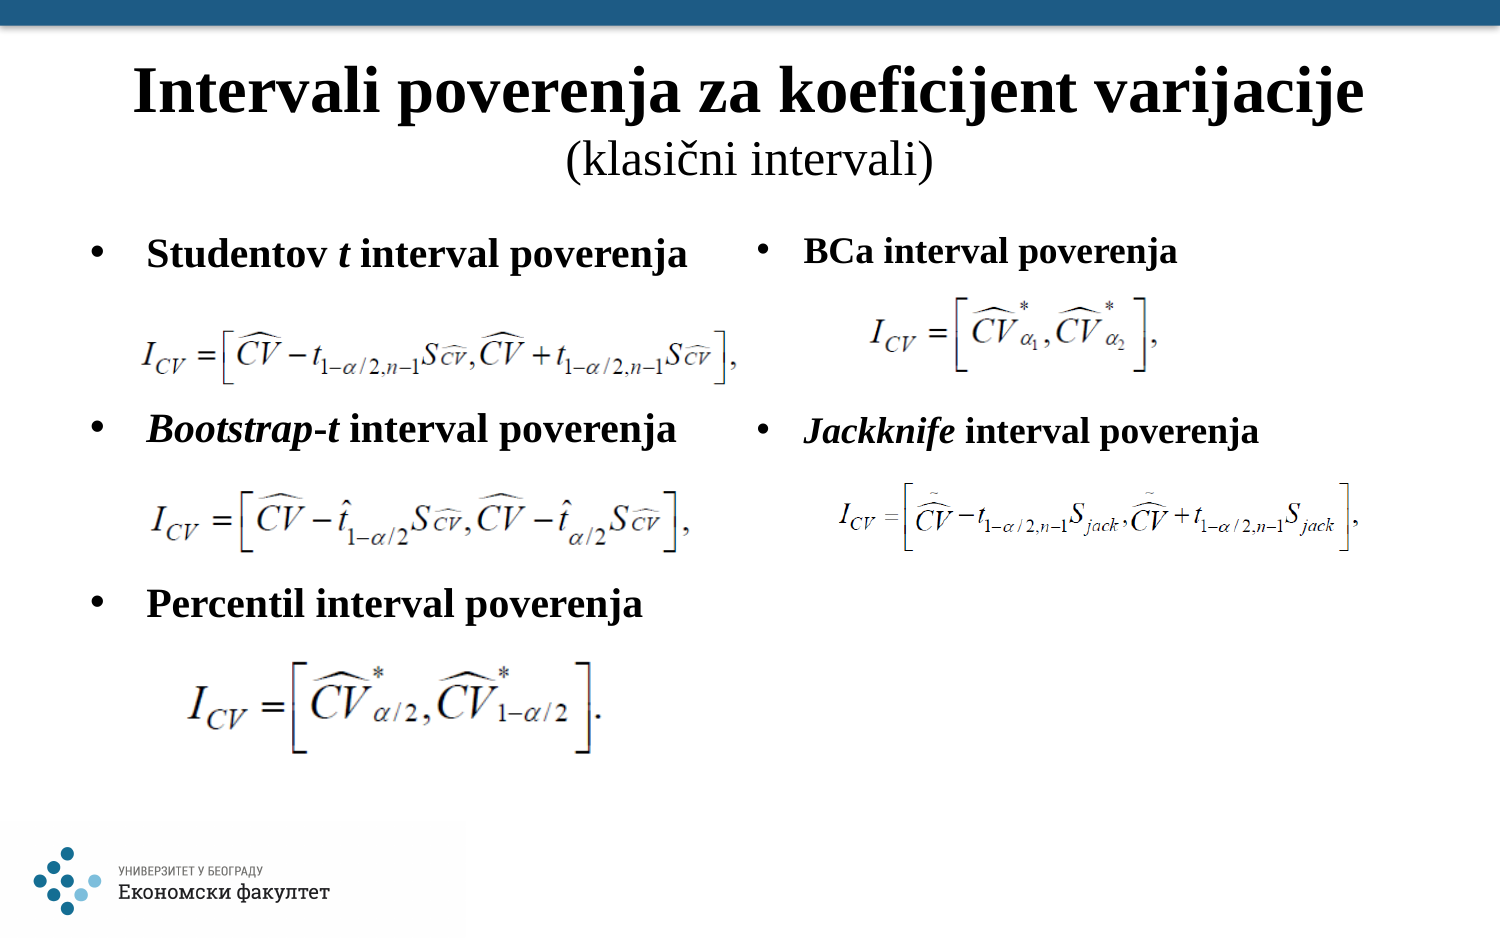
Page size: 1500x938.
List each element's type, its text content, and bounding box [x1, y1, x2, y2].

picture [131, 649, 641, 773]
picture [74, 304, 774, 409]
picture [105, 466, 743, 582]
list Studentov t interval poverenja Bootstrap-t interval poverenja Percentil interval poverenja [74, 218, 741, 304]
list Studentov t interval poverenja Bootstrap-t interval poverenja Percentil interval poverenja [74, 417, 774, 809]
picture [0, 821, 466, 938]
picture [832, 285, 1200, 394]
picture [782, 466, 1405, 573]
title Intervali poverenja za koeficijent varijacije (klasični intervali) [74, 37, 1426, 194]
text_box BCa interval poverenja Jackknife interval poverenja [741, 218, 1405, 684]
